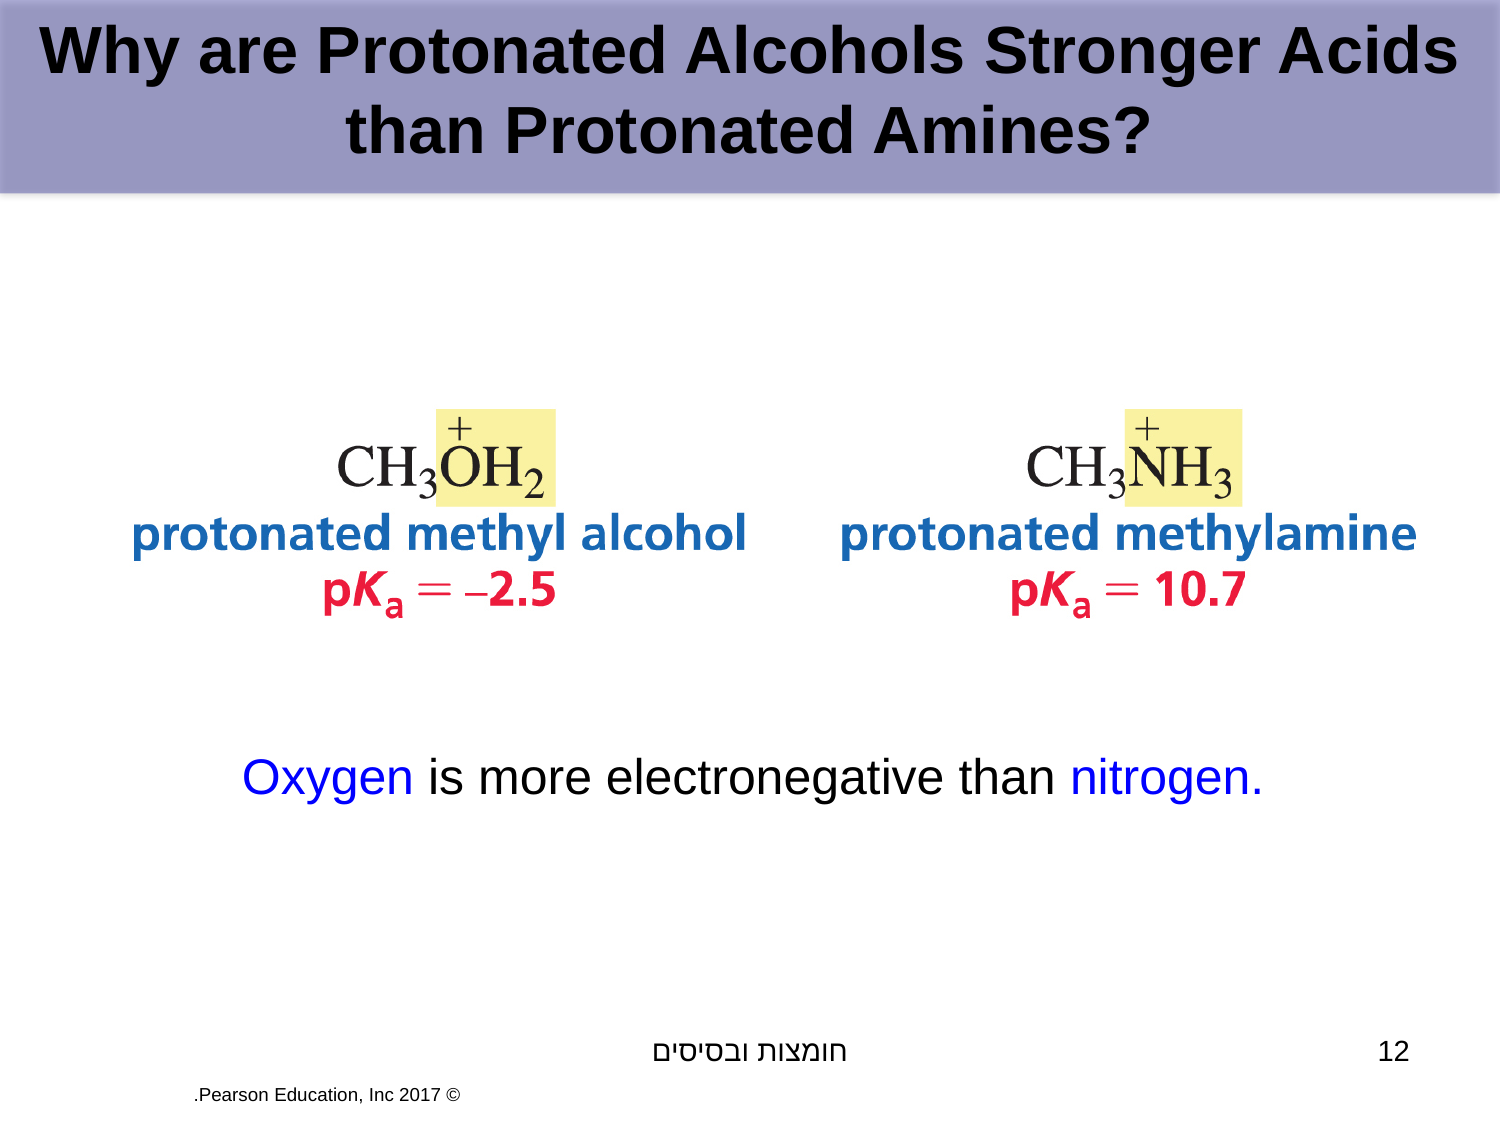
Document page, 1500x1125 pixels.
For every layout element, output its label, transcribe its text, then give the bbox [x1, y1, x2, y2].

text_box Why are Protonated Alcohols Stronger Acids than Protonated Amines? [0, 0, 1500, 175]
text_box Oxygen is more electronegative than nitrogen. [226, 737, 1280, 812]
footer חומצות ובסיסים [512, 1024, 988, 1103]
slide_number 12 [1074, 1024, 1426, 1103]
picture [128, 404, 1420, 623]
